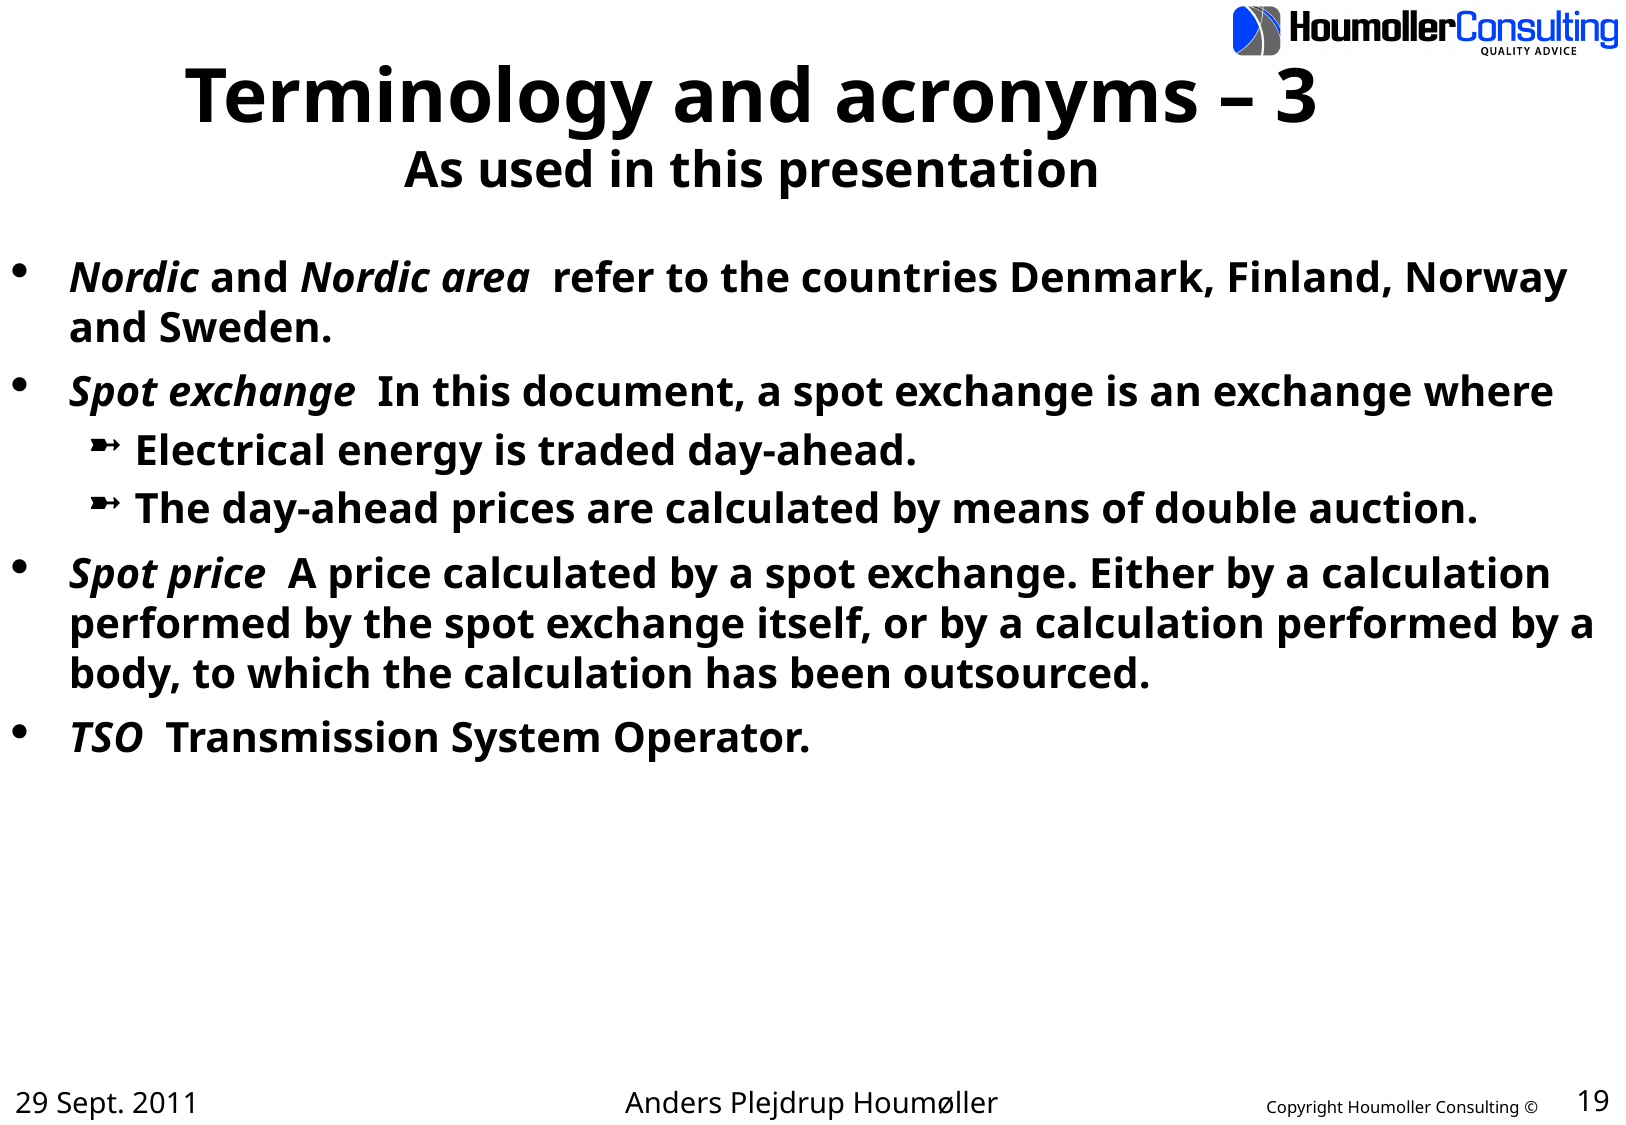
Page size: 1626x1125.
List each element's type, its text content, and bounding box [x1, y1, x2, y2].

title Terminology and acronyms – 3 As used in this presentation [0, 28, 1505, 217]
list Nordic and Nordic area refer to the countries Denmark, Finland, Norway and Sweden. Spot exchange In this document, a spot exchange is an exchange where Electrical energy is traded day-ahead. The day-ahead prices are calculated by means of double auction. Spot price A price calculated by a spot exchange. Either by a calculation performed by the spot exchange itself, or by a calculation performed by a body, to which the calculation has been outsourced. TSO Transmission System Operator. [0, 242, 1625, 1080]
picture [1233, 6, 1618, 56]
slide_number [0, 1063, 339, 1125]
footer Anders Plejdrup Houmøller [554, 1063, 1070, 1125]
slide_number 19 [1286, 1063, 1625, 1125]
